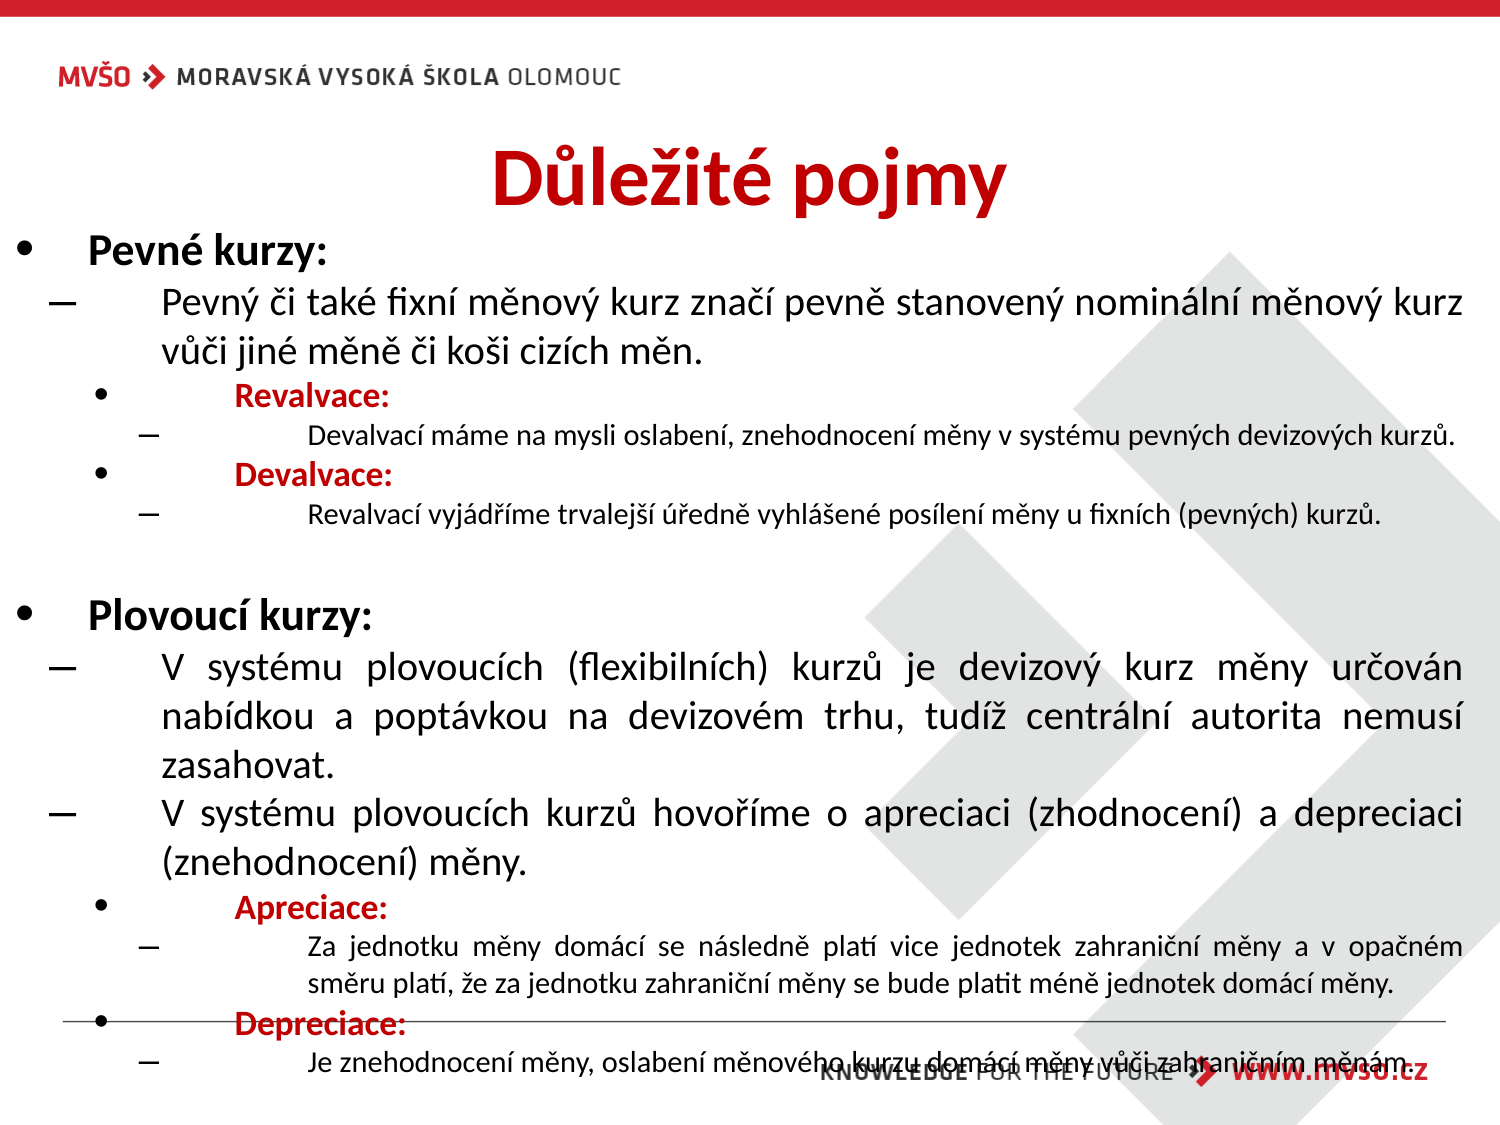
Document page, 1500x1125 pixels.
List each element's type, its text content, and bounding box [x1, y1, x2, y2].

title Důležité pojmy [75, 78, 1425, 212]
picture [0, 0, 1500, 1125]
list Pevné kurzy: Pevný či také fixní měnový kurz značí pevně stanovený nominální měnový kurz vůči jiné měně či koši cizích měn. Revalvace: Devalvací máme na mysli oslabení, znehodnocení měny v systému pevných devizových kurzů. Devalvace: Revalvací vyjádříme trvalejší úředně vyhlášené posílení měny u fixních (pevných) kurzů. Plovoucí kurzy: V systému plovoucích (flexibilních) kurzů je devizový kurz měny určován nabídkou a poptávkou na devizovém trhu, tudíž centrální autorita nemusí zasahovat. V systému plovoucích kurzů hovoříme o apreciaci (zhodnocení) a depreciaci (znehodnocení) měny. Apreciace: Za jednotku měny domácí se následně platí vice jednotek zahraniční měny a v opačném směru platí, že za jednotku zahraniční měny se bude platit méně jednotek domácí měny. Depreciace: Je znehodnocení měny, oslabení měnového kurzu domácí měny vůči zahraničním měnám. [0, 212, 1480, 1105]
